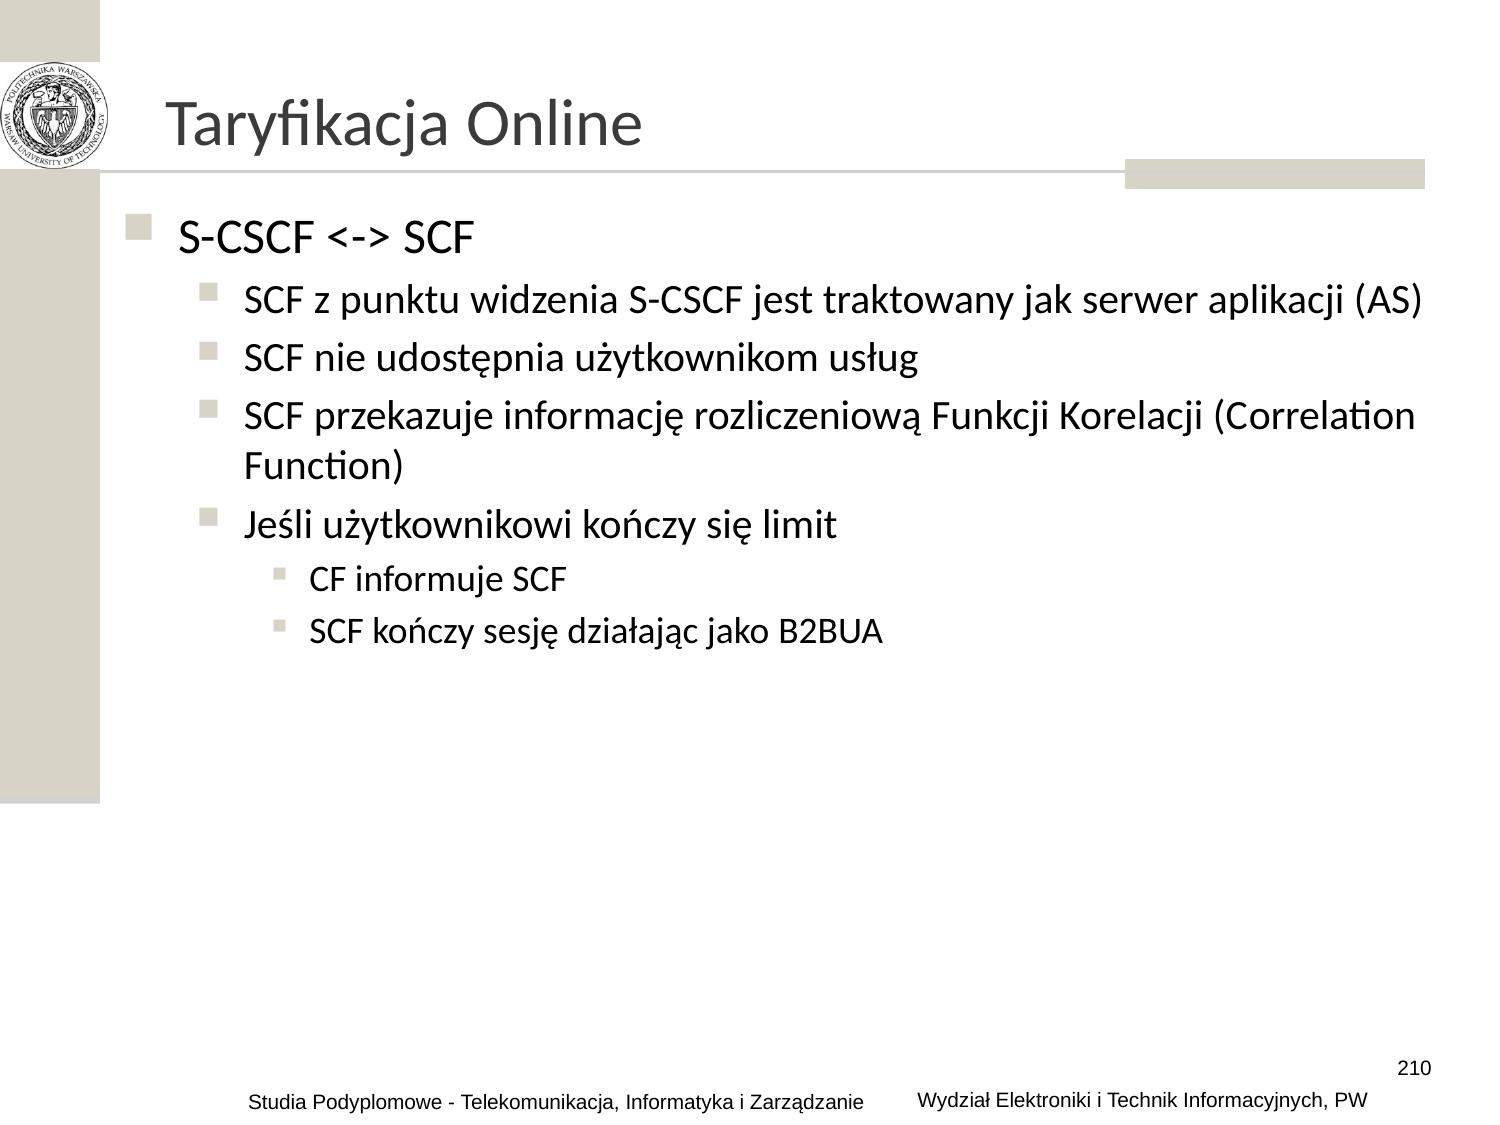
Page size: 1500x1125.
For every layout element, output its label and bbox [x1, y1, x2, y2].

slide_number [232, 1080, 896, 1123]
slide_number [1373, 1048, 1448, 1123]
list [106, 195, 1451, 1048]
picture [0, 62, 108, 169]
title [149, 41, 1426, 195]
footer [898, 1079, 1373, 1123]
